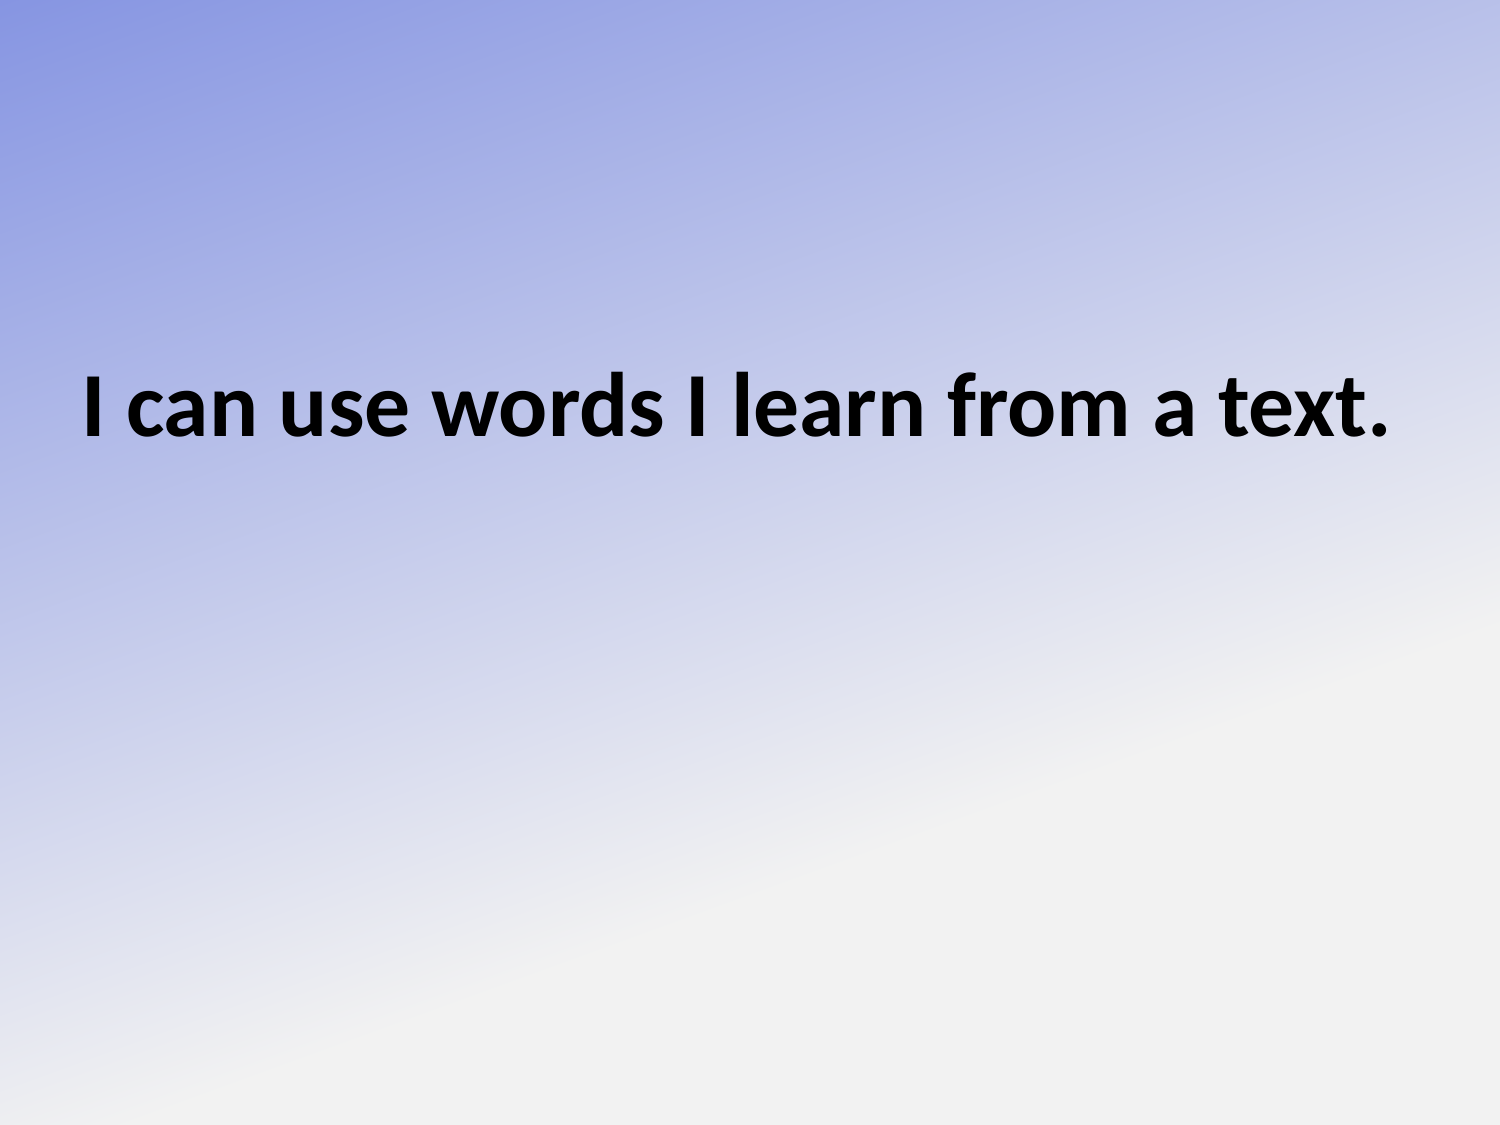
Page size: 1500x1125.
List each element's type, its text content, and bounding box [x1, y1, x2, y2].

text_box I can use words I learn from a text. [62, 337, 1413, 463]
